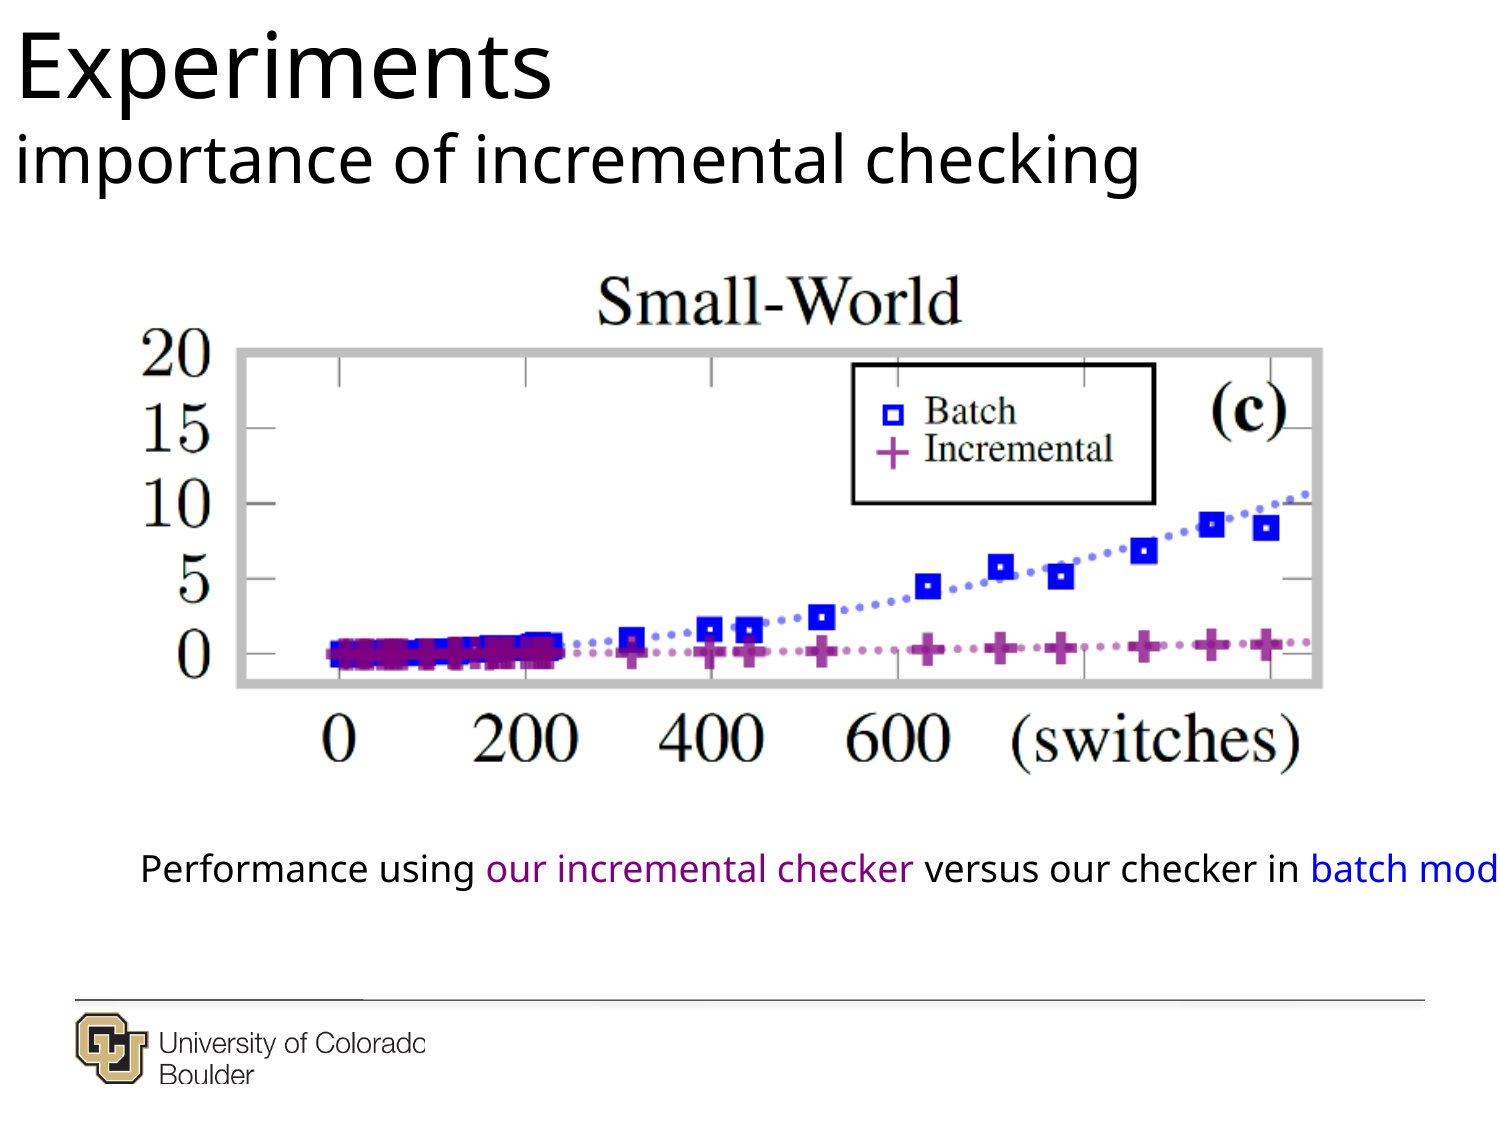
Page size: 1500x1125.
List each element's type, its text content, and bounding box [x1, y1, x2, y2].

picture [127, 262, 1325, 788]
text_box Performance using our incremental checker versus our checker in batch mode: [124, 837, 1500, 898]
text_box Experiments importance of incremental checking [0, 0, 1275, 205]
